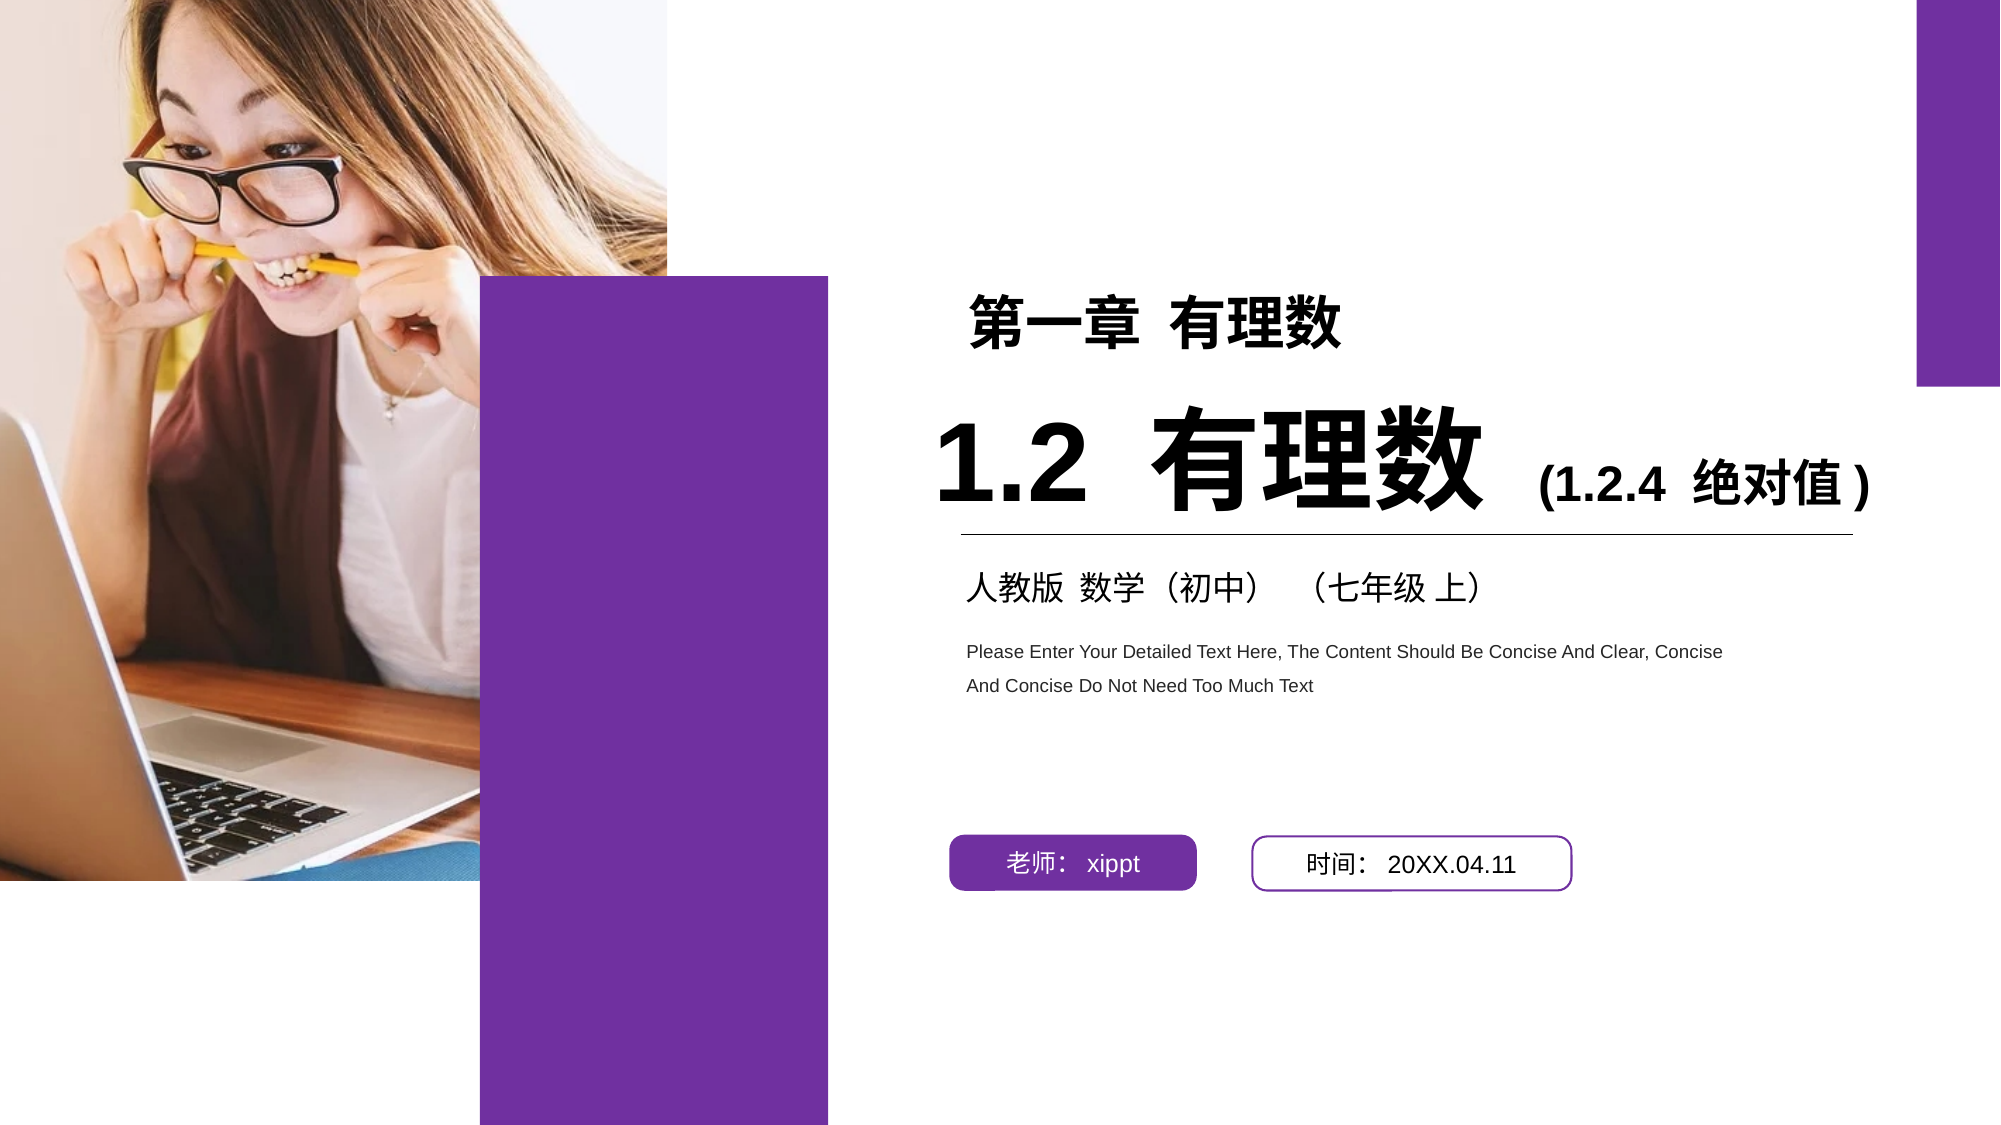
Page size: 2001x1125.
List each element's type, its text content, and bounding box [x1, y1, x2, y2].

text_box 第一章 有理数 [952, 279, 1359, 364]
text_box 老师：xippt [949, 834, 1197, 891]
picture [0, 0, 668, 881]
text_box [918, 381, 2000, 616]
text_box [479, 275, 829, 1125]
text_box 时间：20XX.04.11 [1251, 835, 1573, 892]
text_box [1916, 0, 2000, 381]
text_box Please Enter Your Detailed Text Here, The Content Should Be Concise And Clear, Concise And Concise Do Not Need Too Much Text [951, 621, 1765, 704]
